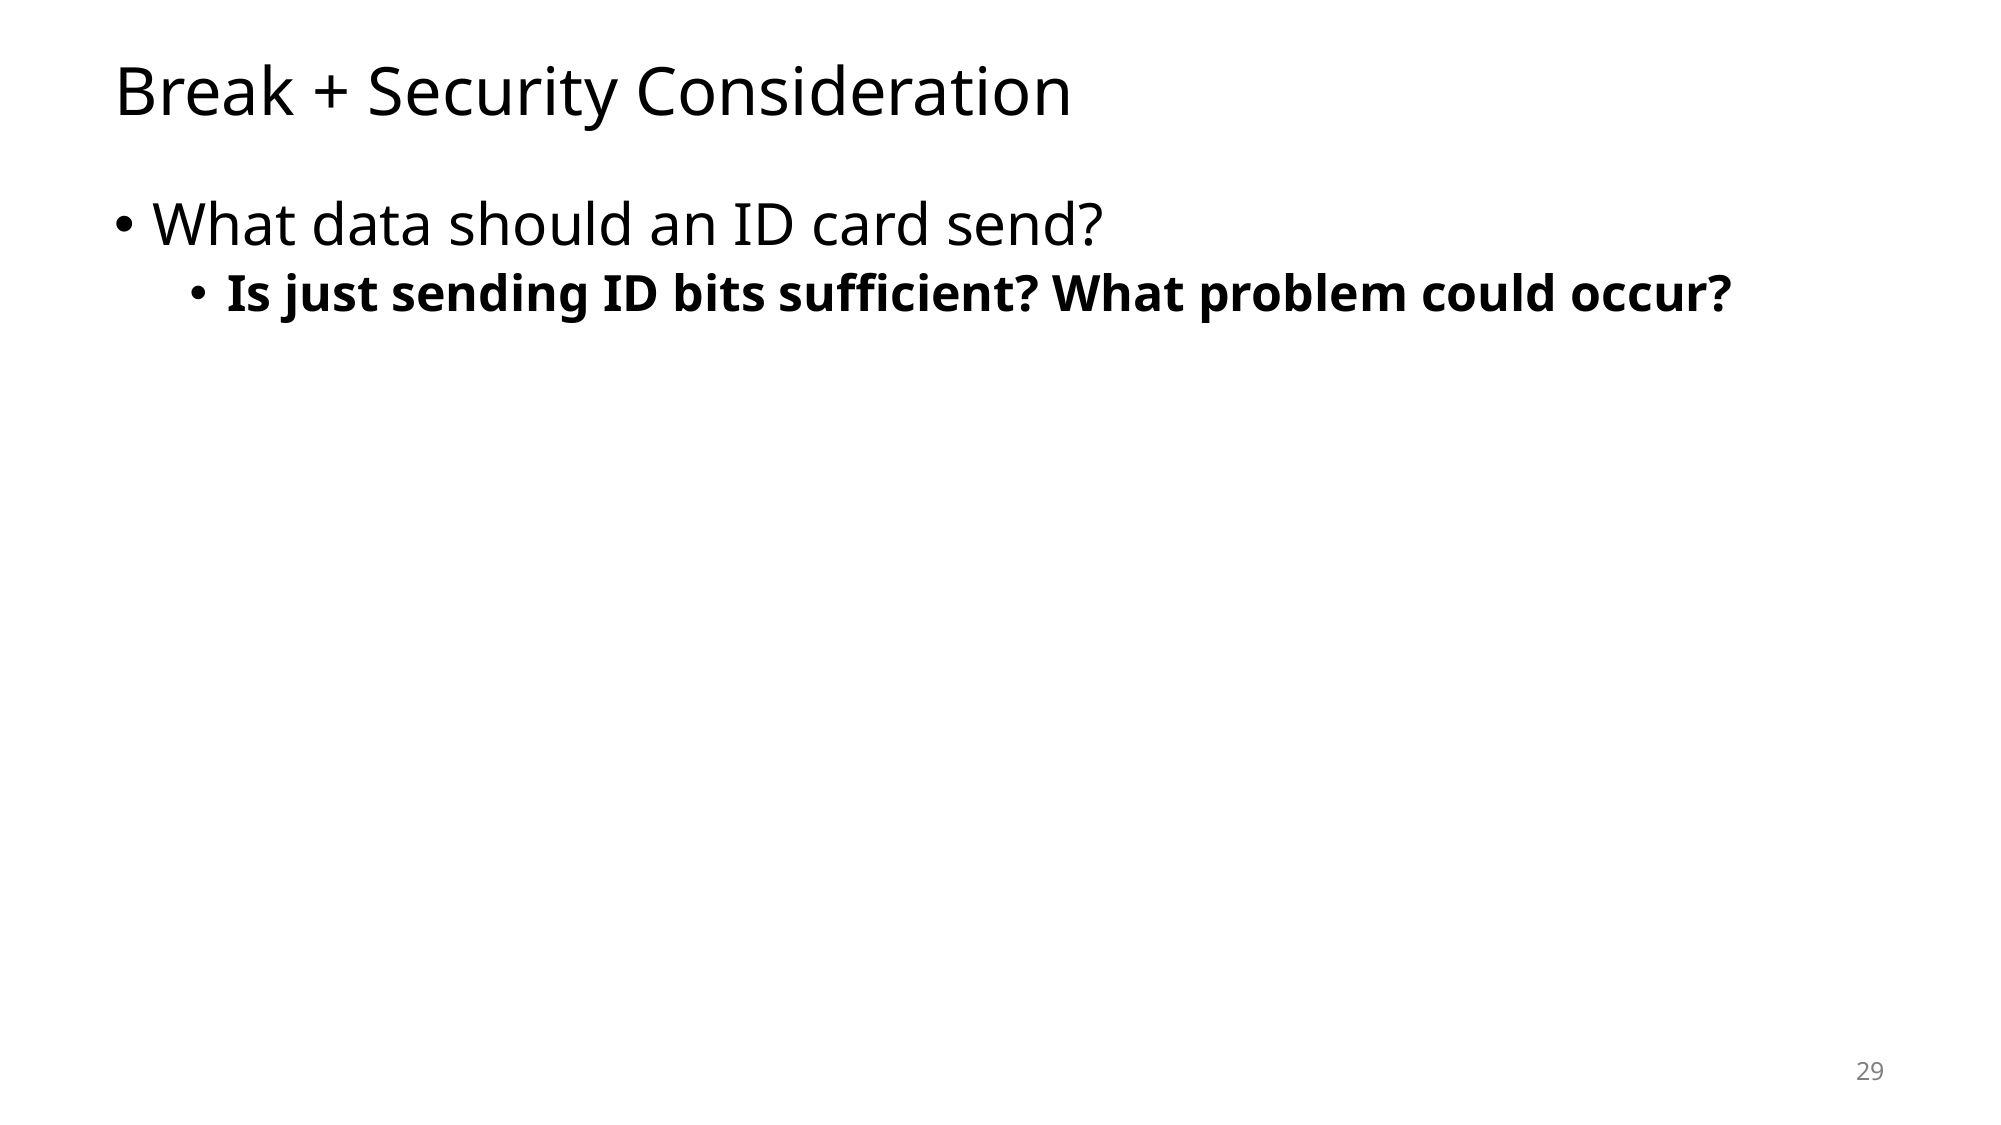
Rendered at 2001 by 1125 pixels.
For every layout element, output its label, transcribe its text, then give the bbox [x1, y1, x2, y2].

slide_number 29 [1749, 1042, 1900, 1103]
title Break + Security Consideration [99, 37, 1900, 150]
list What data should an ID card send? Is just sending ID bits sufficient? What problem could occur? [99, 187, 1900, 1013]
